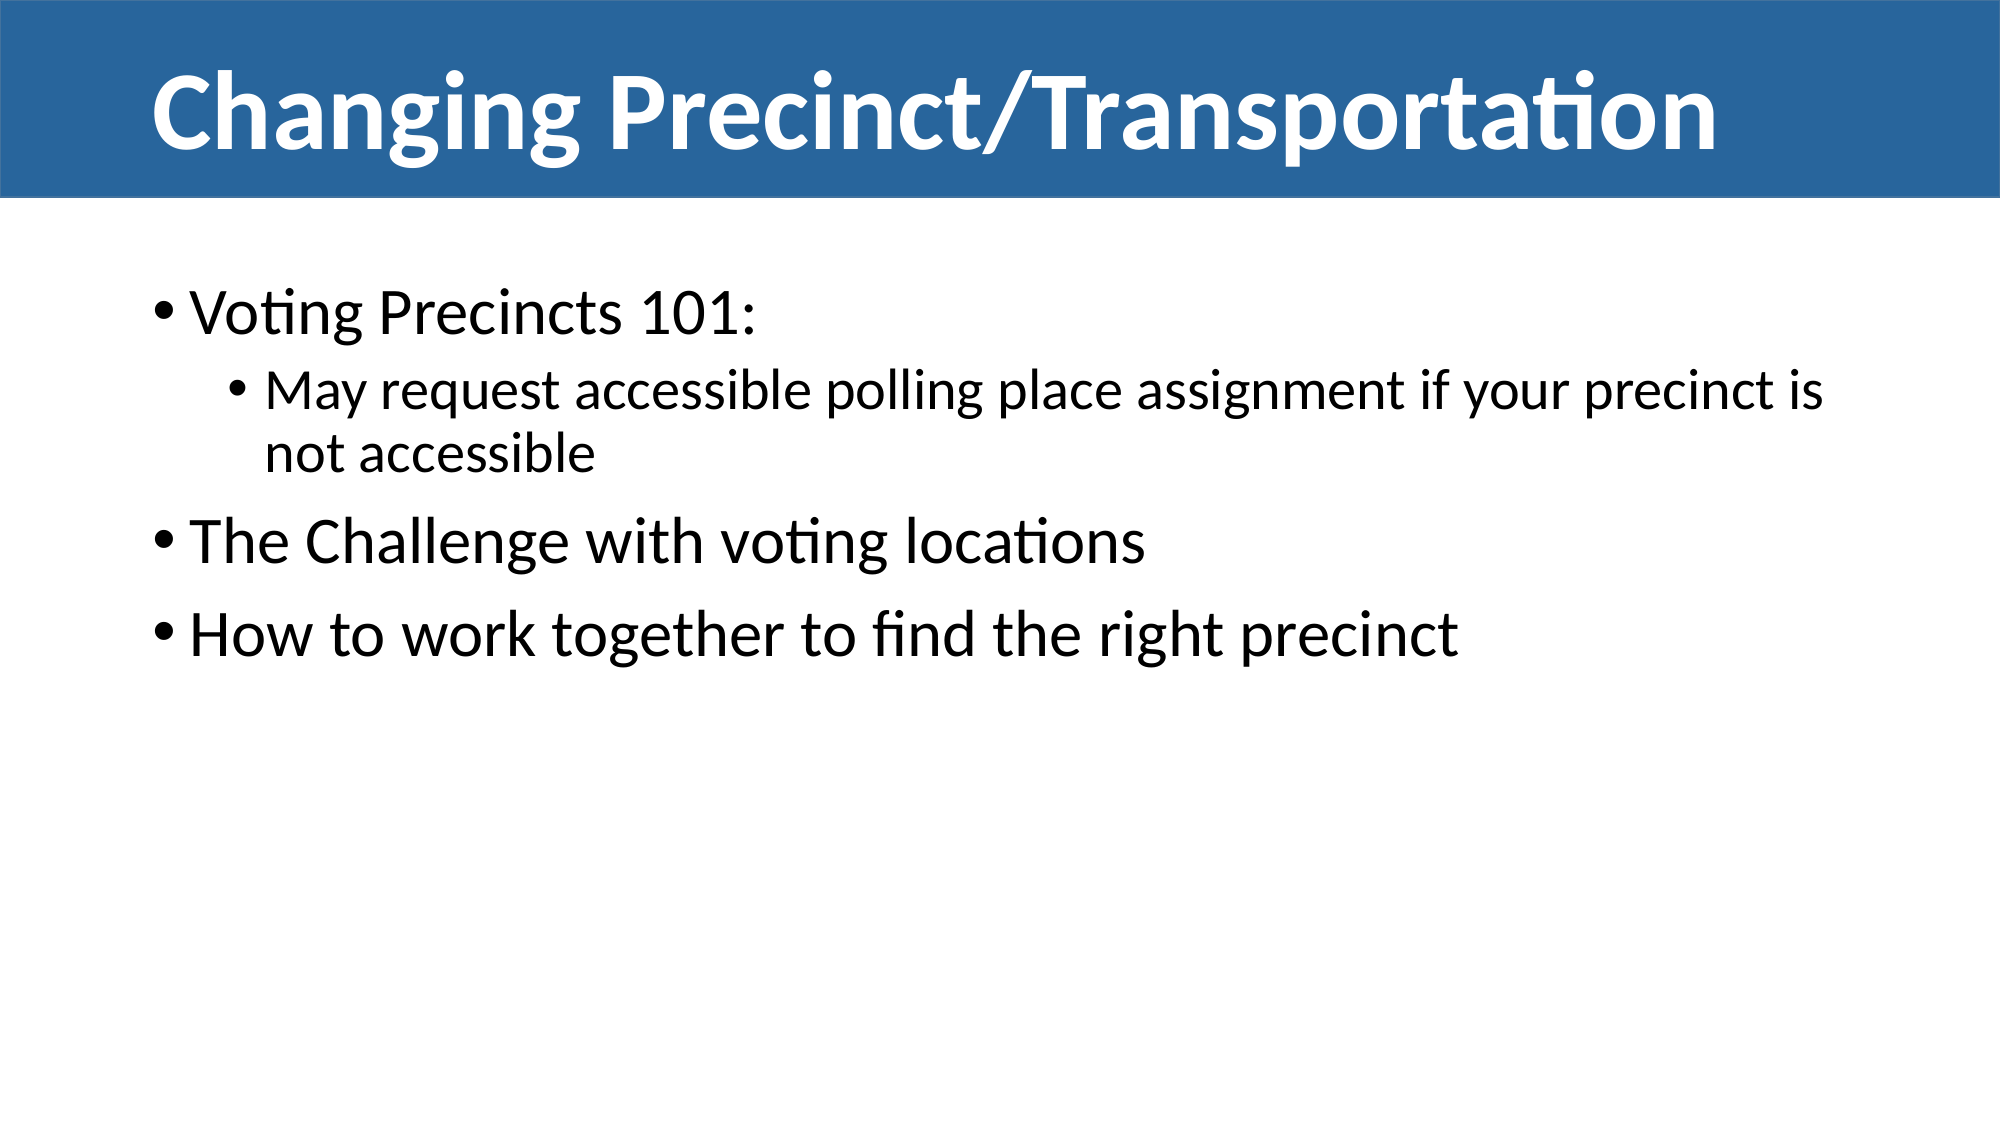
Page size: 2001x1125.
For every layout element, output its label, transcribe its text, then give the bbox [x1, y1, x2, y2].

title Changing Precinct/Transportation [137, 4, 1863, 223]
list Voting Precincts 101: May request accessible polling place assignment if your precinct is not accessible The Challenge with voting locations How to work together to find the right precinct [137, 269, 1863, 984]
text_box [0, 0, 2000, 198]
